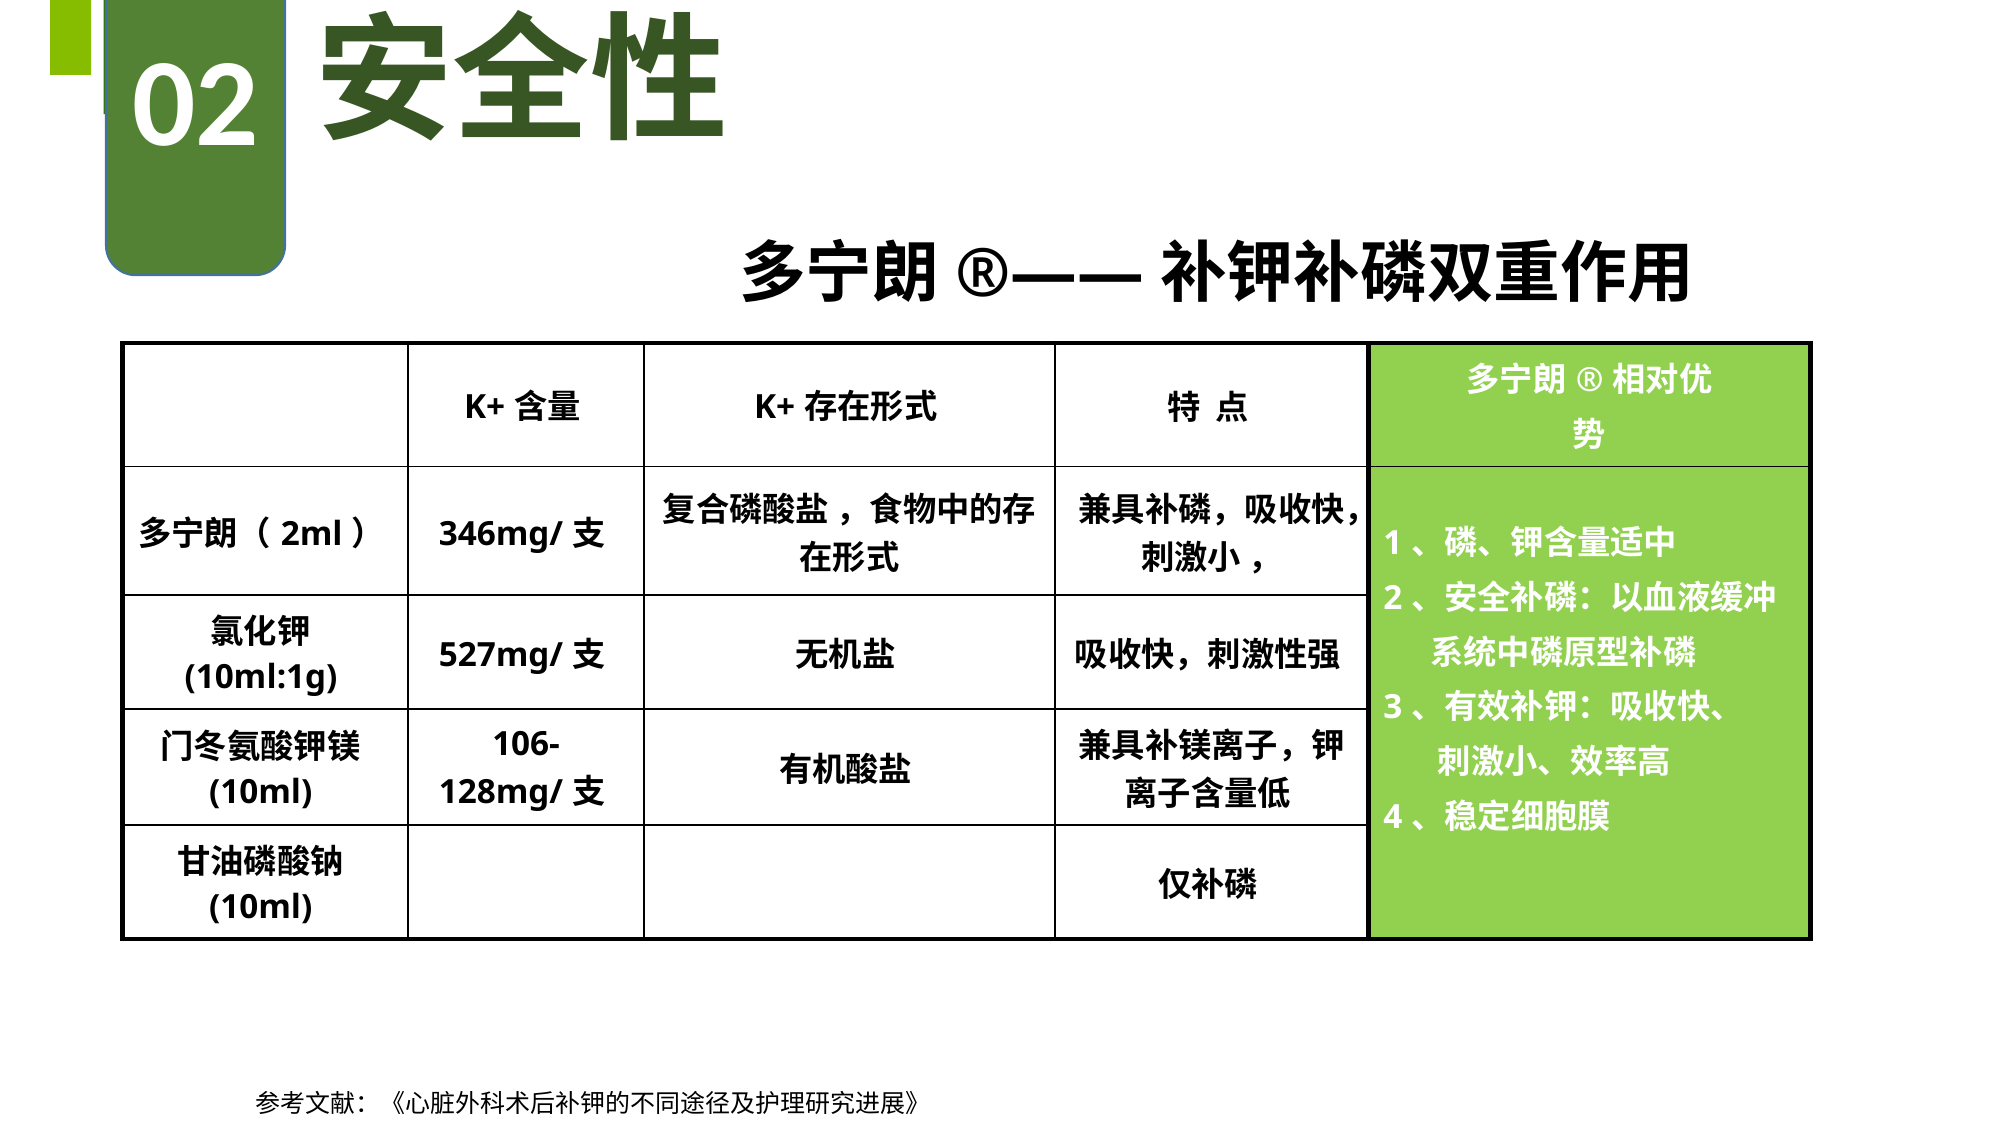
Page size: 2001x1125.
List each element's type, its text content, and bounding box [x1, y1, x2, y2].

table_cell 无机盐 [645, 596, 1054, 708]
table_cell 复合磷酸盐 ，食物中的存在形式 [645, 467, 1054, 594]
text_box 02 [104, 0, 287, 277]
table_header K+存在形式 [645, 345, 1054, 466]
table_cell 吸收快，刺激性强 [1056, 596, 1366, 708]
table_header 多宁朗®相对优 势 [1371, 345, 1808, 466]
table_cell 346mg/支 [409, 467, 643, 594]
table_cell 106-128mg/支 [409, 710, 643, 824]
text_box [49, 0, 92, 76]
table_cell 门冬氨酸钾镁(10ml) [125, 710, 407, 824]
table_cell 兼具补镁离子，钾离子含量低 [1056, 710, 1366, 824]
table_cell 甘油磷酸钠(10ml) [125, 826, 407, 937]
text_box 安全性 [300, 0, 743, 164]
table_cell 仅补磷 [1056, 826, 1366, 937]
table_cell 氯化钾(10ml:1g) [125, 596, 407, 708]
table_cell 兼具补磷，吸收快，刺激小 ， [1056, 467, 1366, 594]
table_cell 多宁朗（2ml） [125, 467, 407, 594]
text_box 多宁朗®——补钾补磷双重作用 [672, 228, 1709, 311]
table_header K+含量 [409, 345, 643, 466]
table_cell 527mg/支 [409, 596, 643, 708]
table_cell 1、磷、钾含量适中 2、安全补磷：以血液缓冲 系统中磷原型补磷 3、有效补钾：吸收快、 刺激小、效率高 4、稳定细胞膜 [1371, 467, 1808, 937]
text_box 参考文献：《心脏外科术后补钾的不同途径及护理研究进展》 [241, 1079, 1423, 1125]
table_header 特 点 [1056, 345, 1366, 466]
table_cell 有机酸盐 [645, 710, 1054, 824]
table_cell [409, 826, 643, 937]
table_header [125, 345, 407, 466]
table_cell [645, 826, 1054, 937]
